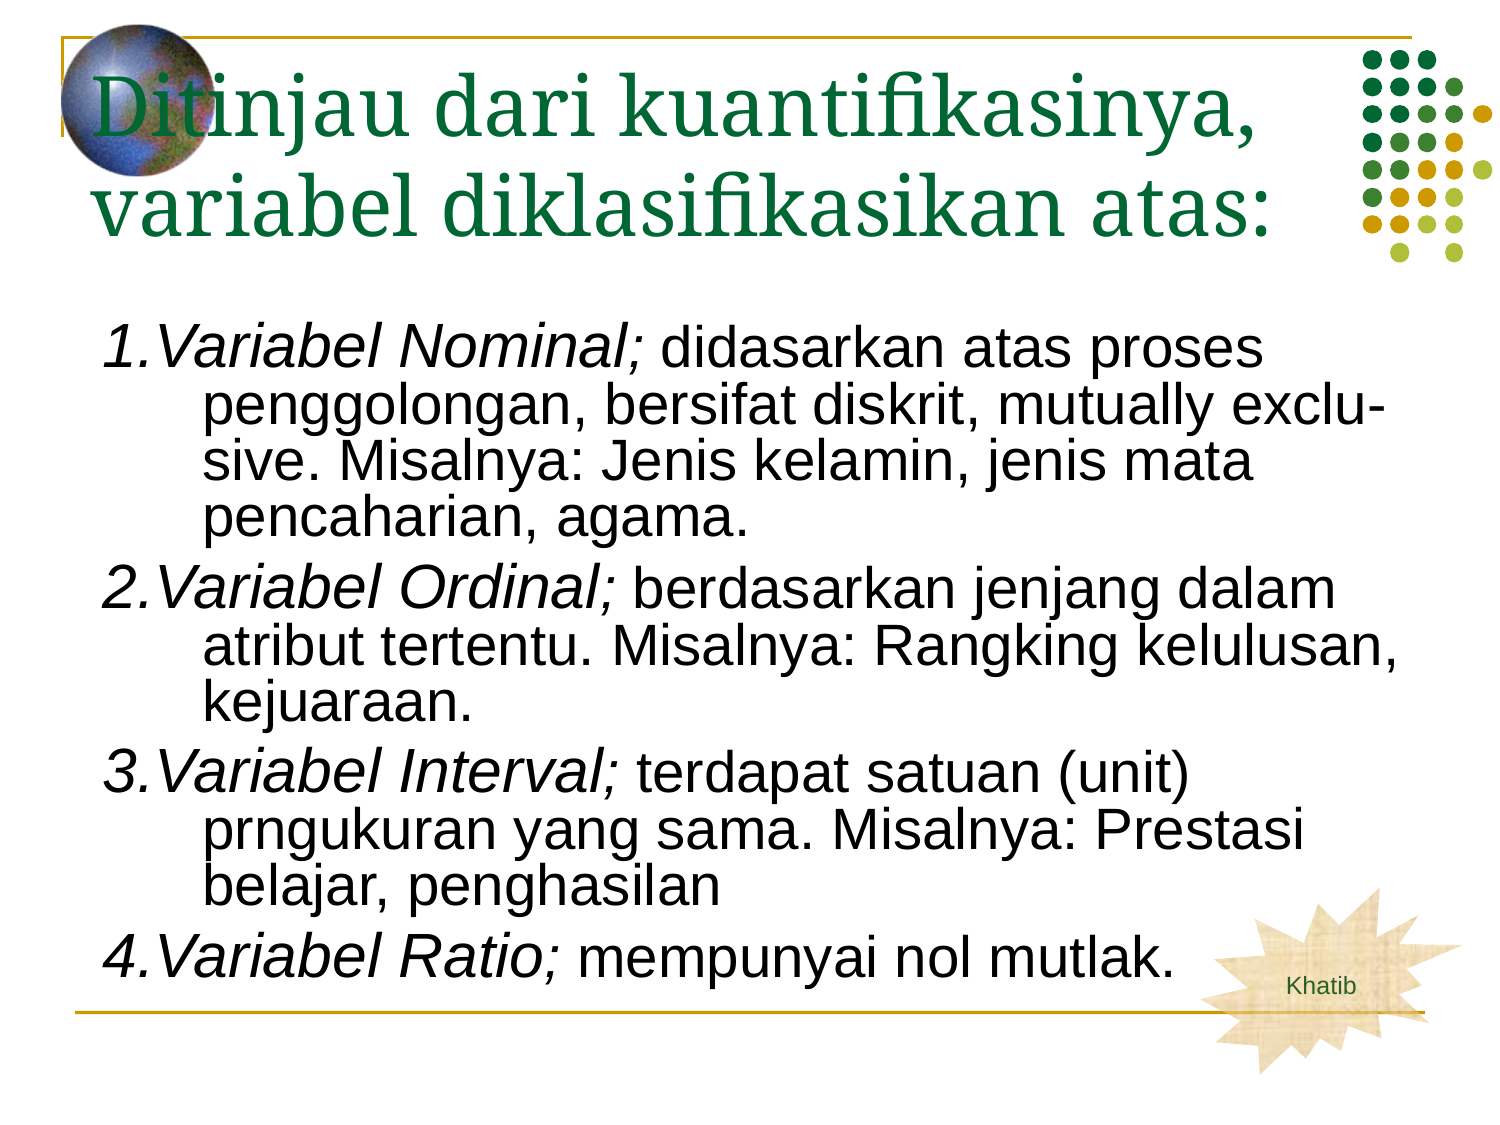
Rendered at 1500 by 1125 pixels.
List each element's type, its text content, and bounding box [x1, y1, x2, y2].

list 1.Variabel Nominal; didasarkan atas proses penggolongan, bersifat diskrit, mutually exclu- sive. Misalnya: Jenis kelamin, jenis mata pencaharian, agama. 2.Variabel Ordinal; berdasarkan jenjang dalam atribut tertentu. Misalnya: Rangking kelulusan, kejuaraan. 3.Variabel Interval; terdapat satuan (unit) prngukuran yang sama. Misalnya: Prestasi belajar, penghasilan 4.Variabel Ratio; mempunyai nol mutlak. [87, 312, 1438, 1056]
title Ditinjau dari kuantifikasinya, variabel diklasifikasikan atas: [75, 45, 1425, 233]
picture [50, 12, 225, 188]
